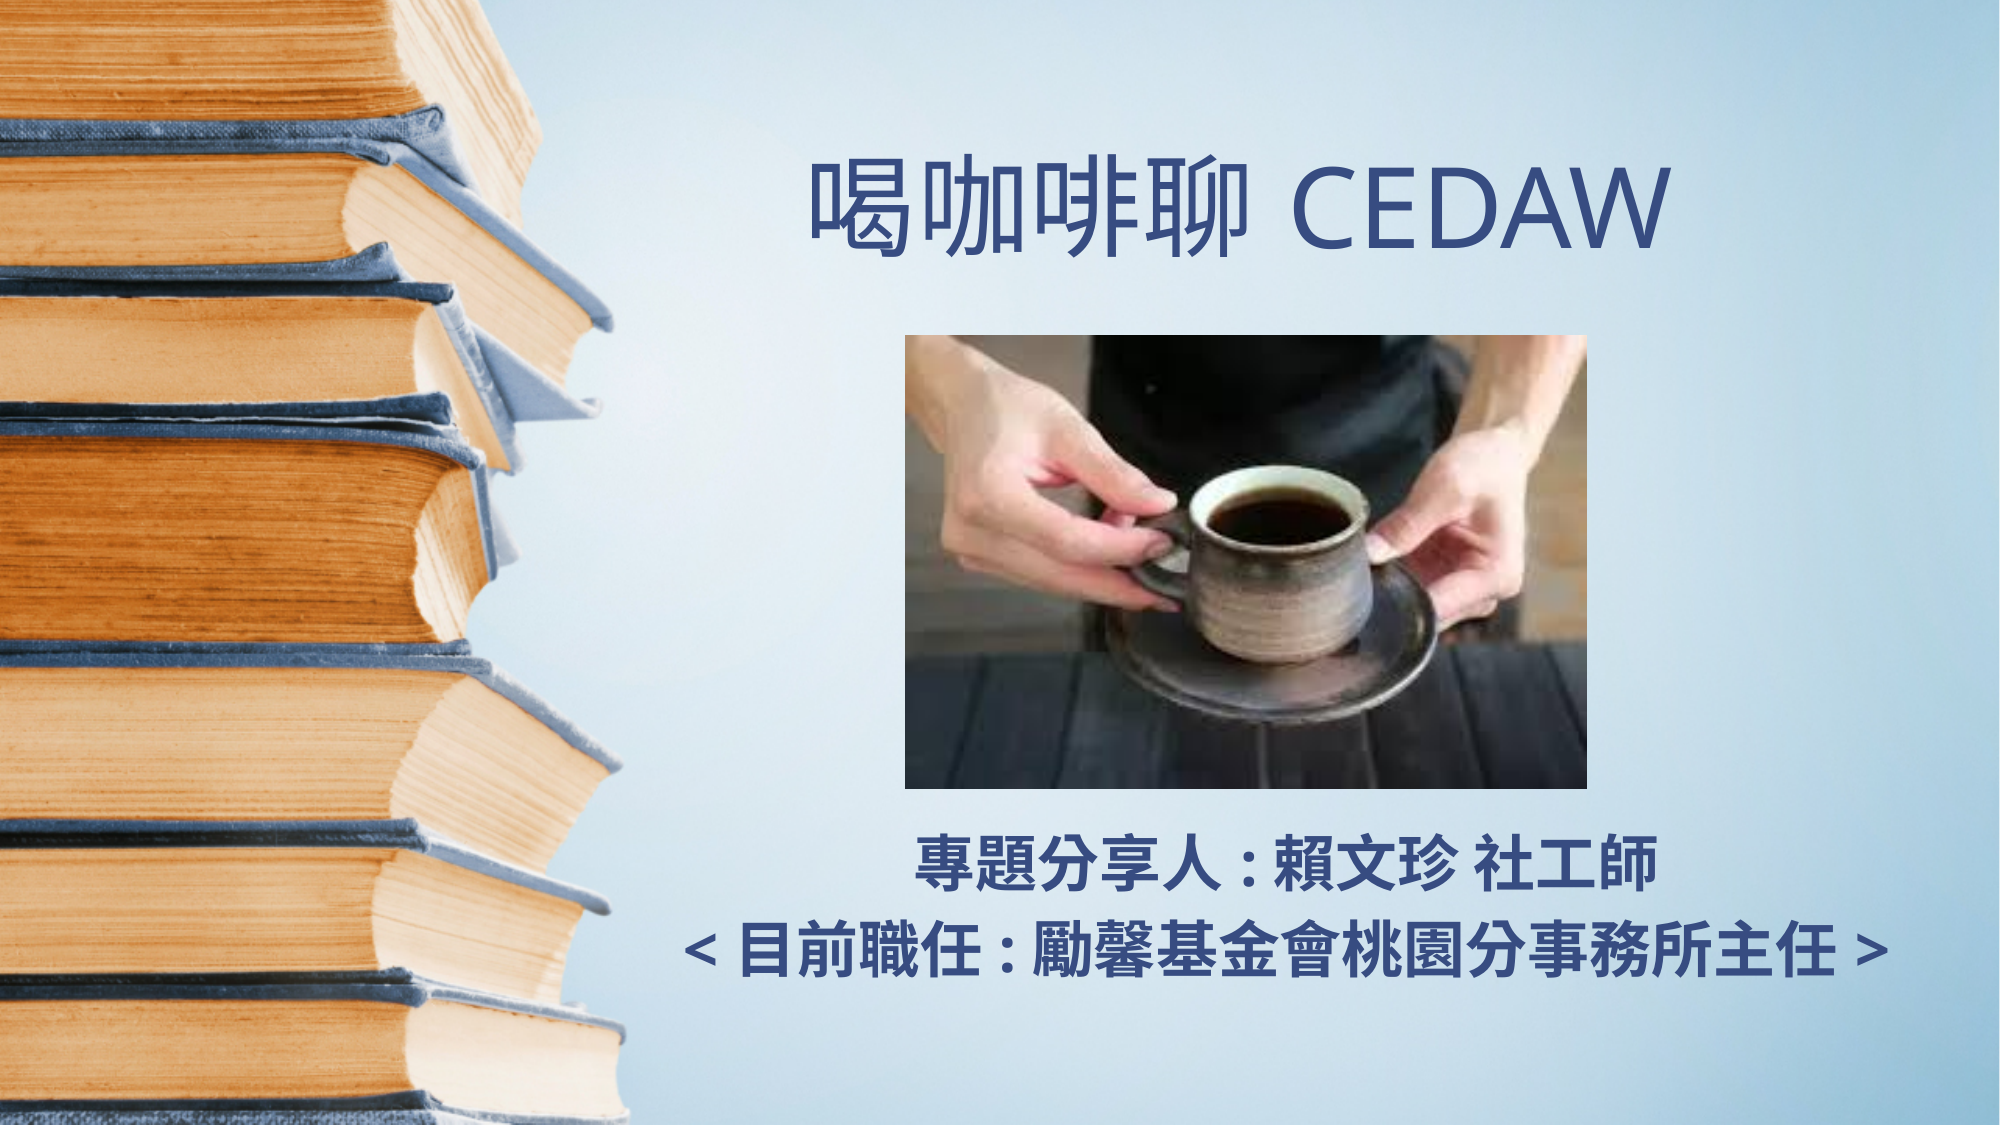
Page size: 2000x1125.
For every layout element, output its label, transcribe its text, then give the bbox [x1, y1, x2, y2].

picture [0, 0, 2000, 1125]
subtitle 專題分享人:賴文珍 社工師 <目前職任:勵馨基金會桃園分事務所主任> [657, 808, 1917, 1013]
title 喝咖啡聊CEDAW [468, 78, 1957, 442]
